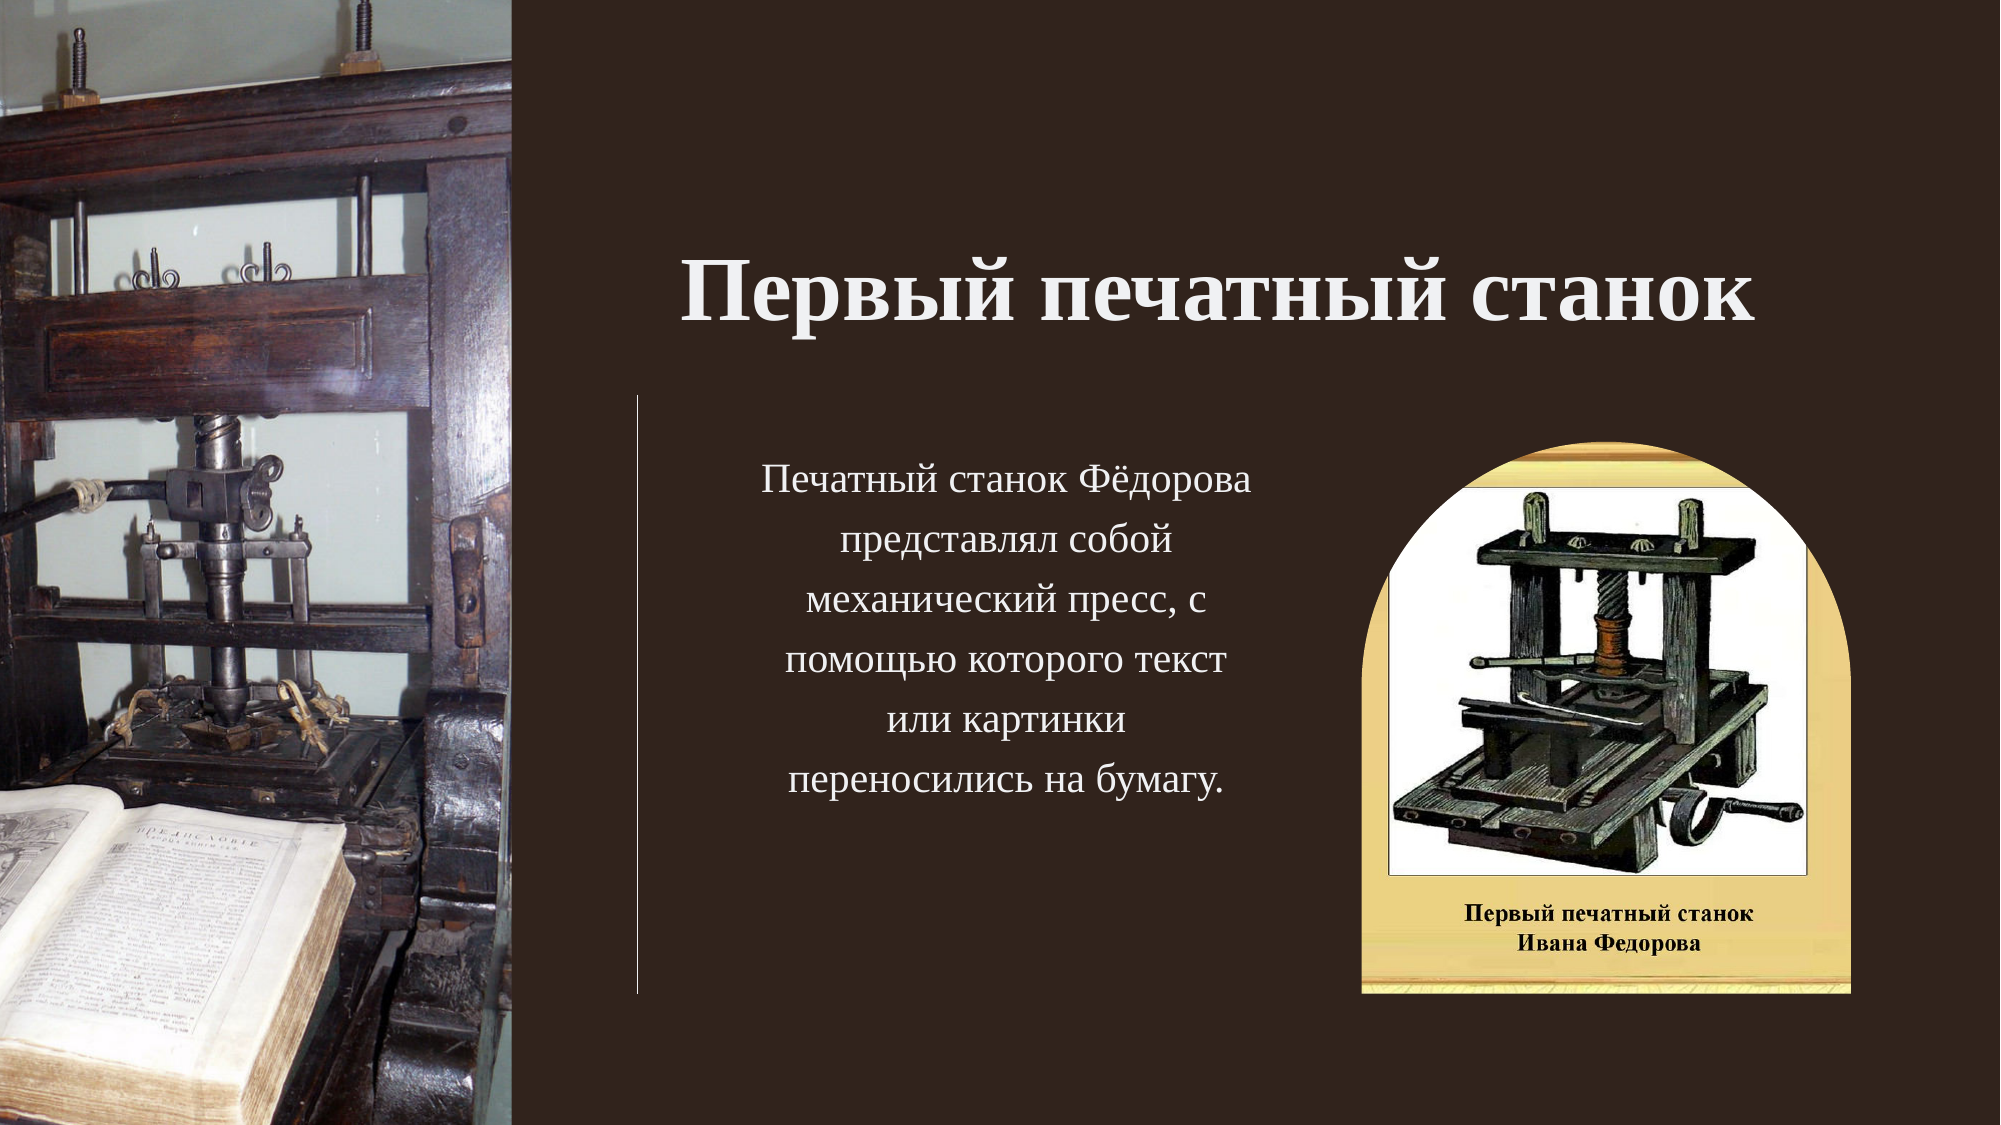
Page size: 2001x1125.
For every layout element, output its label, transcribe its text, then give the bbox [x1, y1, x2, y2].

text_box [512, 0, 2000, 1125]
title Первый печатный станок [604, 130, 1855, 346]
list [0, 0, 512, 1125]
picture [1361, 441, 1851, 994]
list Печатный станок Фёдорова представлял собой механический пресс, с помощью которого текст или картинки переносились на бумагу. [743, 384, 1269, 809]
